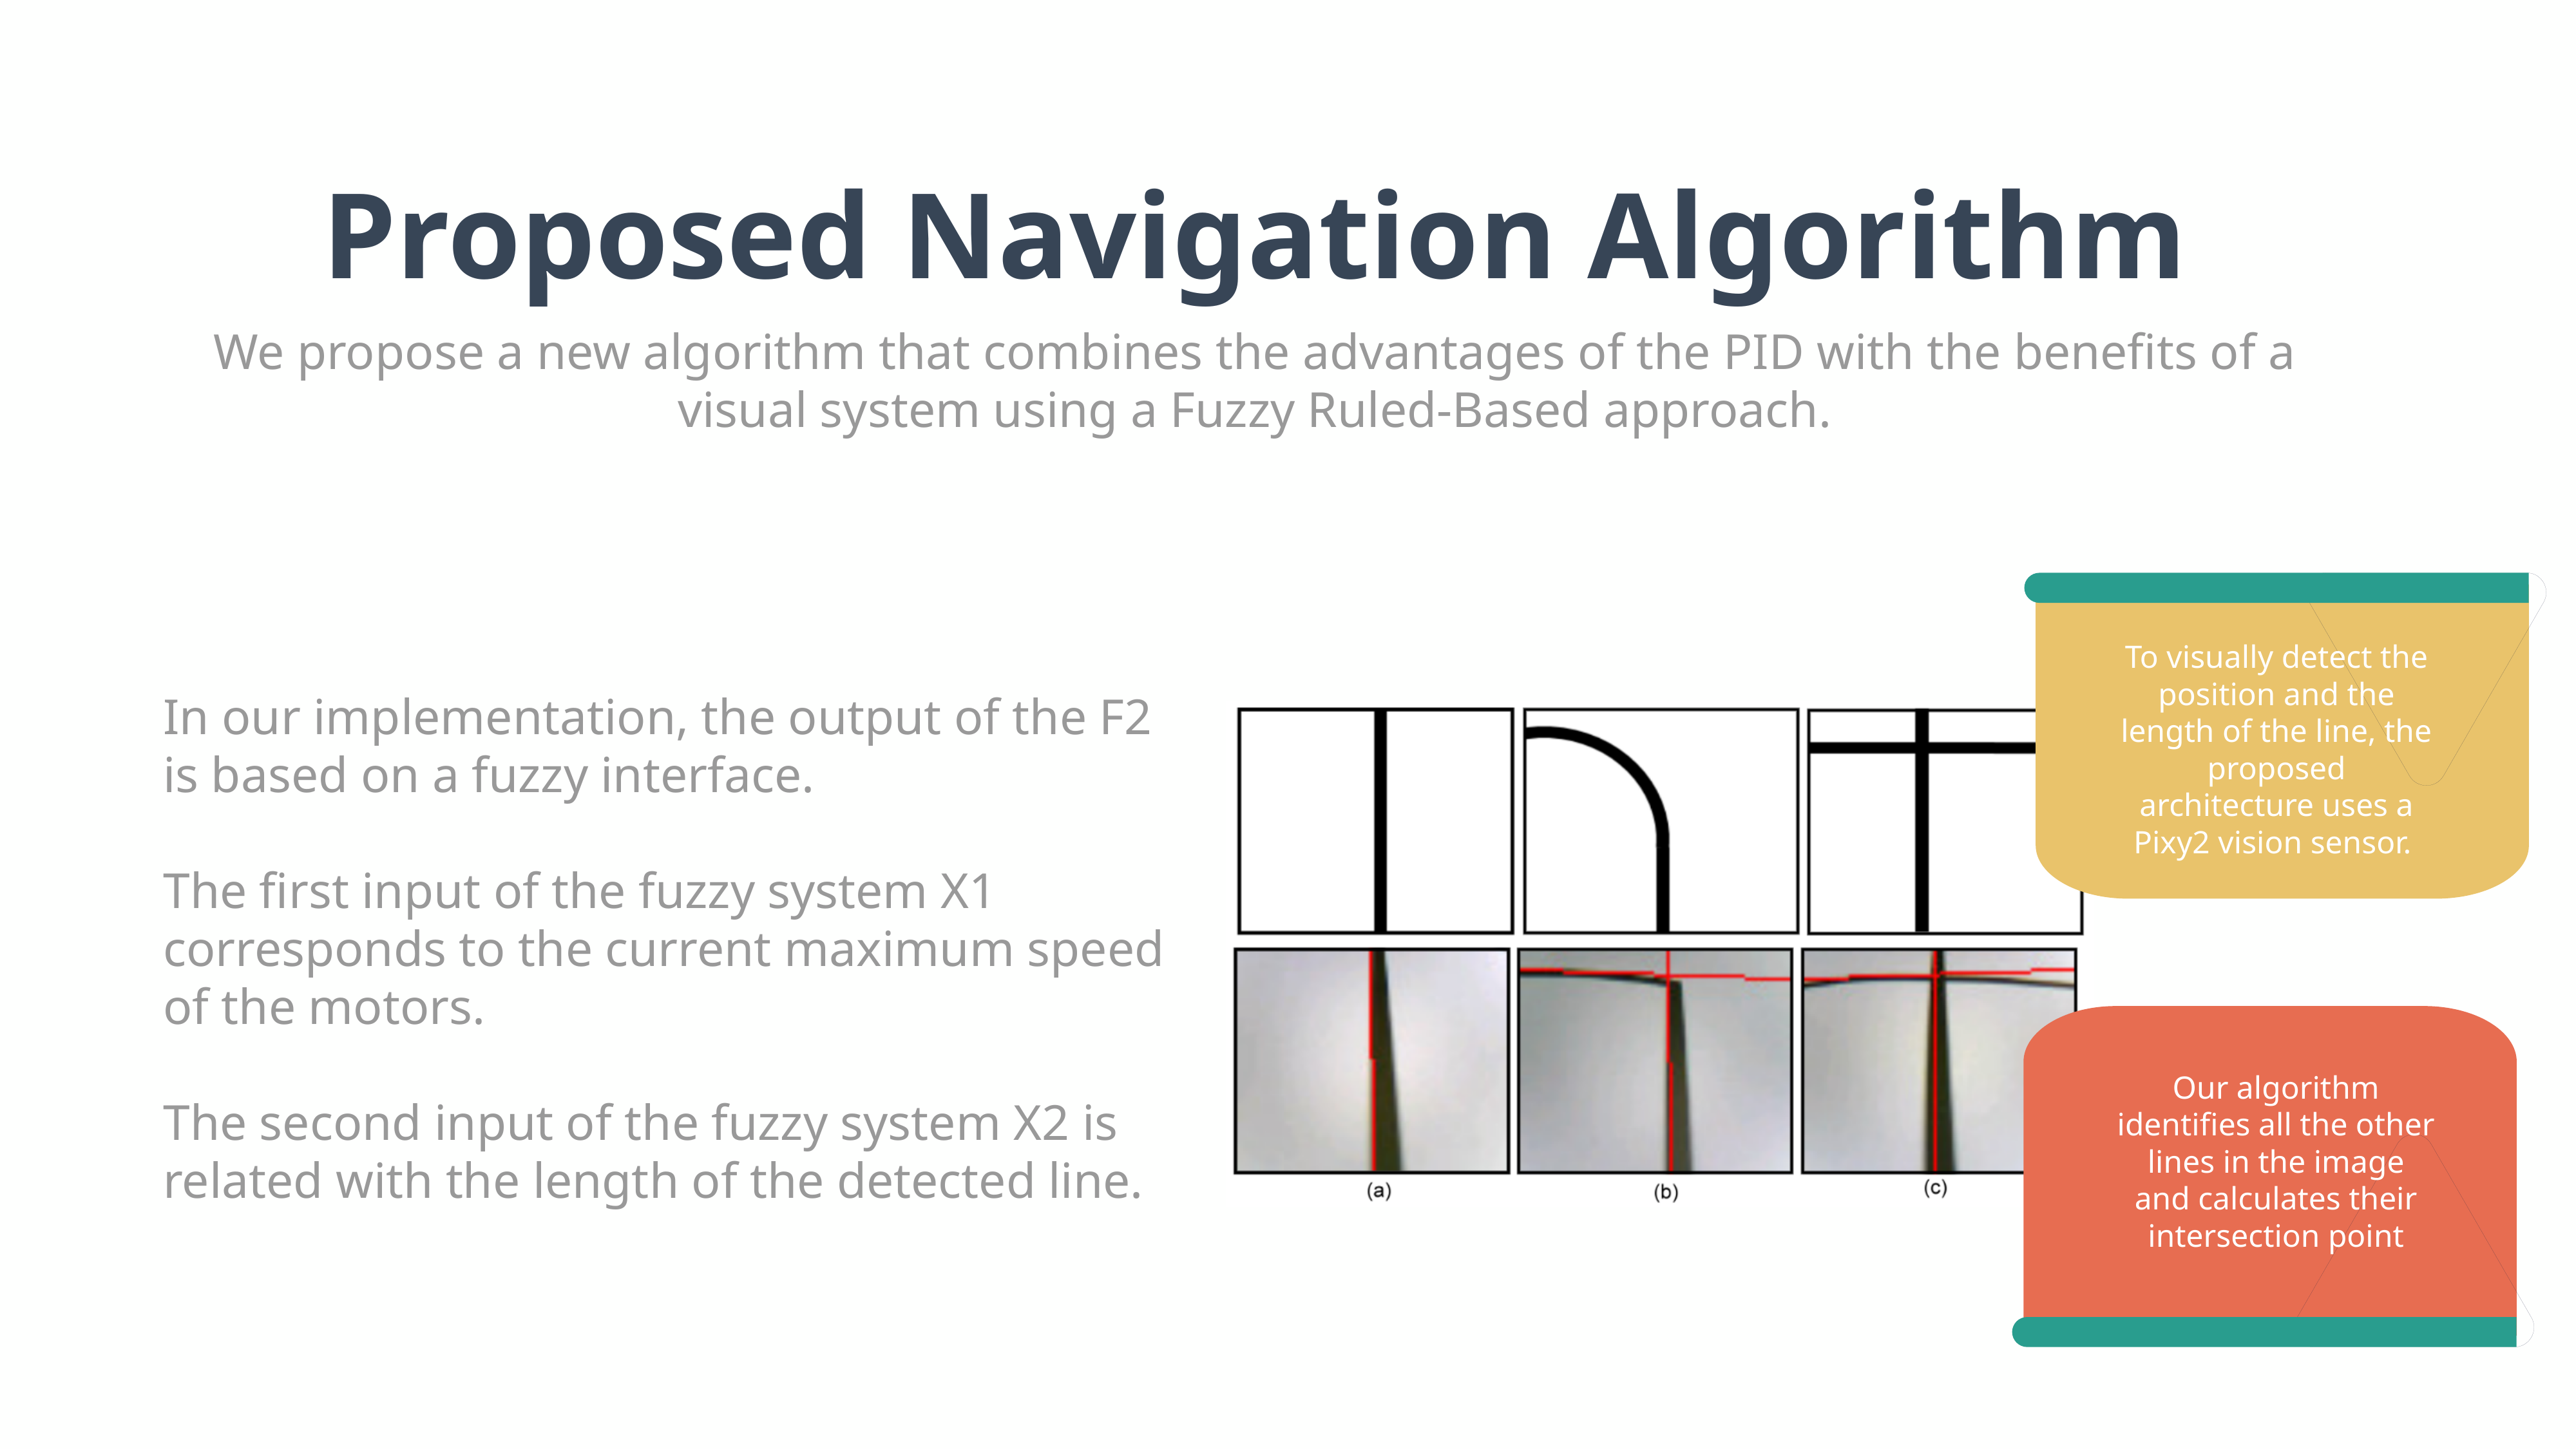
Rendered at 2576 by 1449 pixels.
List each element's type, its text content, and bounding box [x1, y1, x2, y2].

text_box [2024, 573, 2552, 899]
text_box In our implementation, the output of the F2 is based on a fuzzy interface. The first input of the fuzzy system X1 corresponds to the current maximum speed of the motors. The second input of the fuzzy system X2 is related with the length of the detected line. [153, 681, 1189, 1213]
text_box Proposed Navigation Algorithm [312, 155, 2198, 307]
text_box [2023, 1006, 2517, 1317]
text_box Our algorithm identifies all the other lines in the image and calculates their intersection point [2107, 1063, 2445, 1258]
text_box We propose a new algorithm that combines the advantages of the PID with the benefits of a visual system using a Fuzzy Ruled-Based approach. [182, 316, 2329, 442]
picture [1226, 701, 2094, 1207]
text_box [2012, 1317, 2517, 1347]
